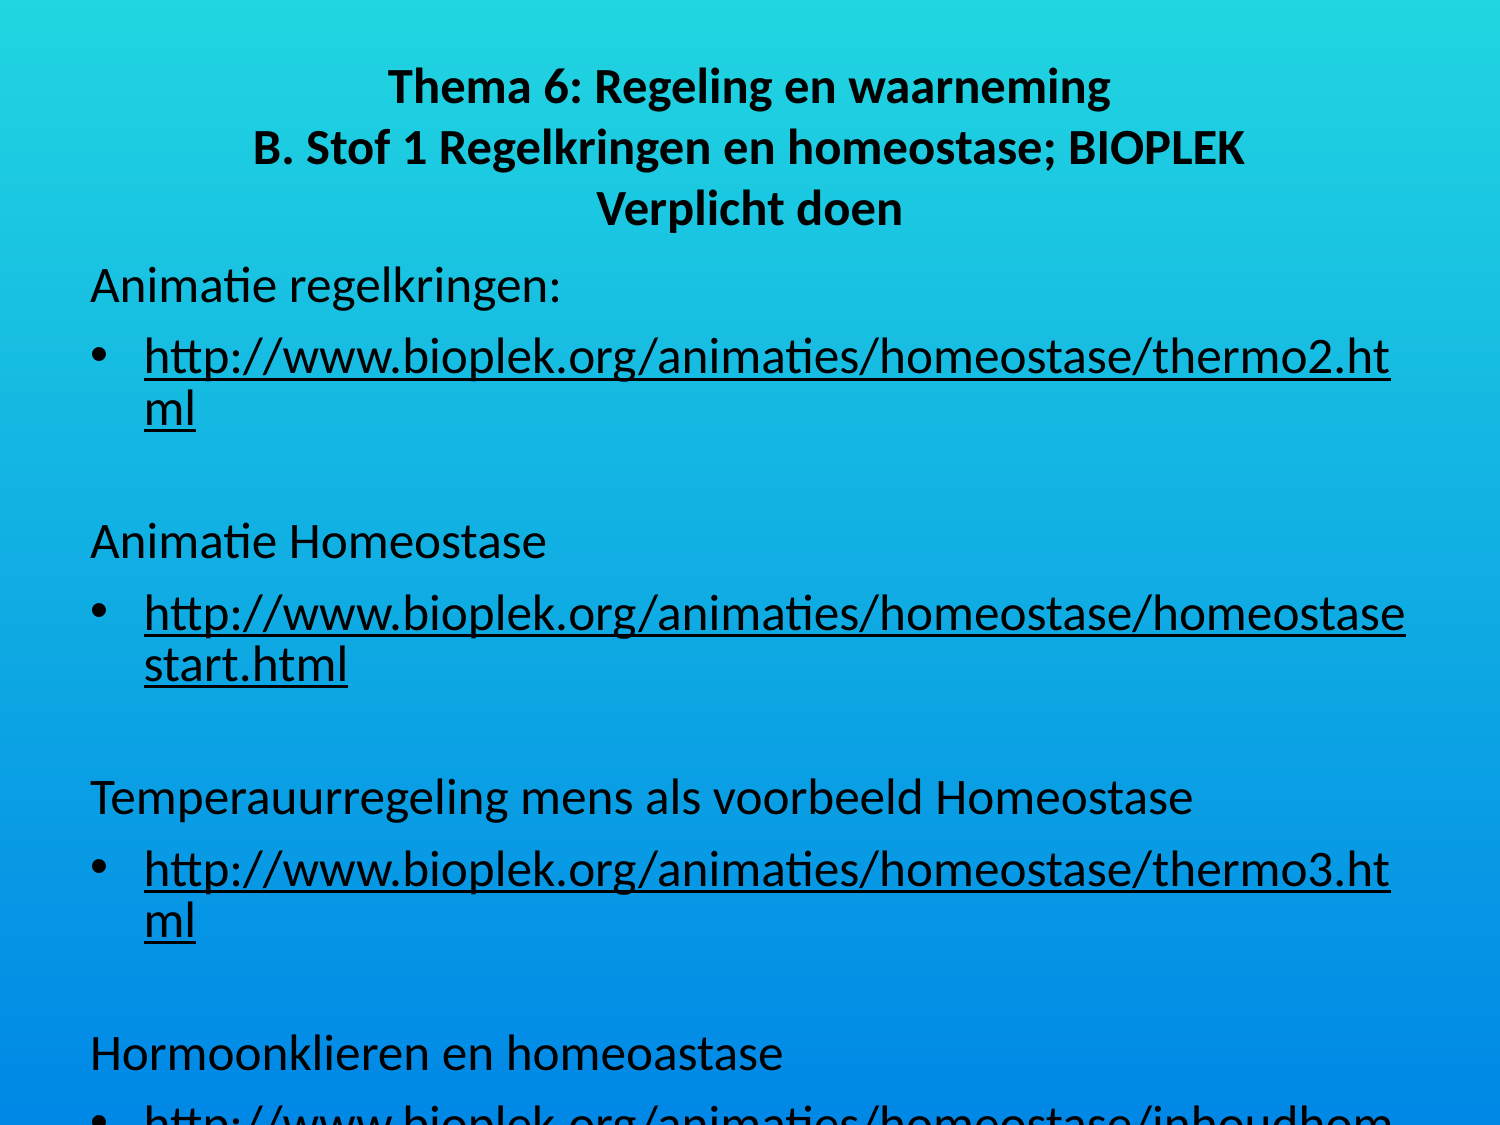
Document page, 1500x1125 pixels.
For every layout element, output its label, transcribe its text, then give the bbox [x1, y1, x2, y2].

title Thema 6: Regeling en waarneming B. Stof 1 Regelkringen en homeostase; BIOPLEK Verplicht doen [75, 45, 1425, 243]
list Animatie regelkringen: http://www.bioplek.org/animaties/homeostase/thermo2.html Animatie Homeostase http://www.bioplek.org/animaties/homeostase/homeostasestart.html Temperauurregeling mens als voorbeeld Homeostase http://www.bioplek.org/animaties/homeostase/thermo3.html Hormoonklieren en homeoastase http://www.bioplek.org/animaties/homeostase/inhoudhomeostase.html [75, 243, 1425, 1071]
